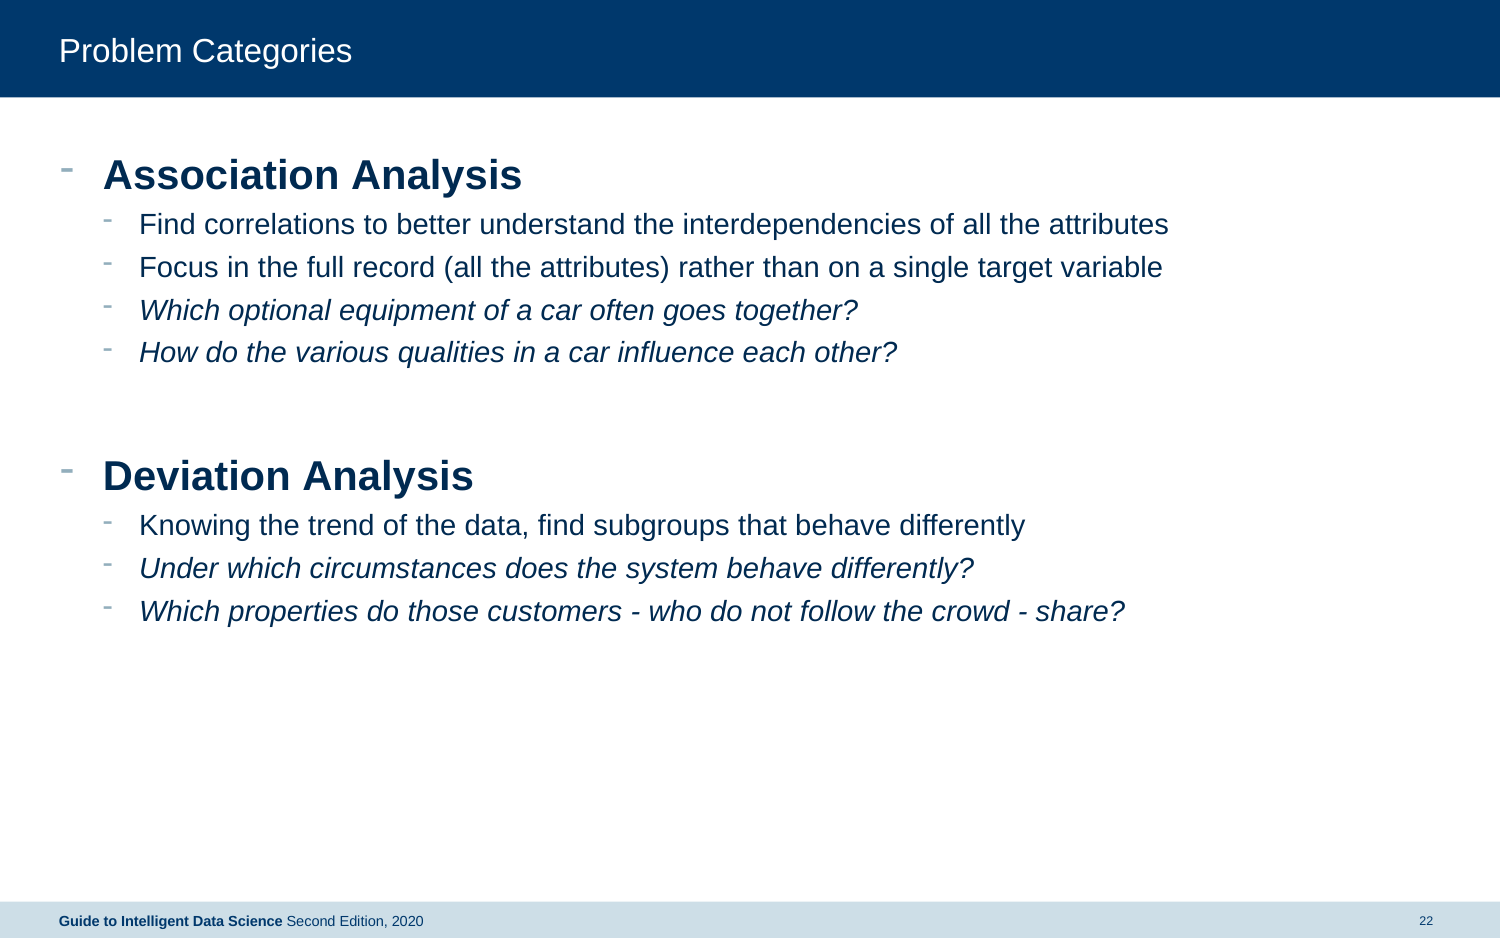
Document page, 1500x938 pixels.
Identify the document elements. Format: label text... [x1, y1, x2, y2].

title Problem Categories [58, 28, 1442, 70]
footer Guide to Intelligent Data Science Second Edition, 2020 [58, 900, 717, 938]
list Association Analysis Find correlations to better understand the interdependencies of all the attributes Focus in the full record (all the attributes) rather than on a single target variable Which optional equipment of a car often goes together? How do the various qualities in a car influence each other? Deviation Analysis Knowing the trend of the data, find subgroups that behave differently Under which circumstances does the system behave differently? Which properties do those customers - who do not follow the crowd - share? [59, 147, 1434, 855]
slide_number 22 [1411, 900, 1442, 938]
